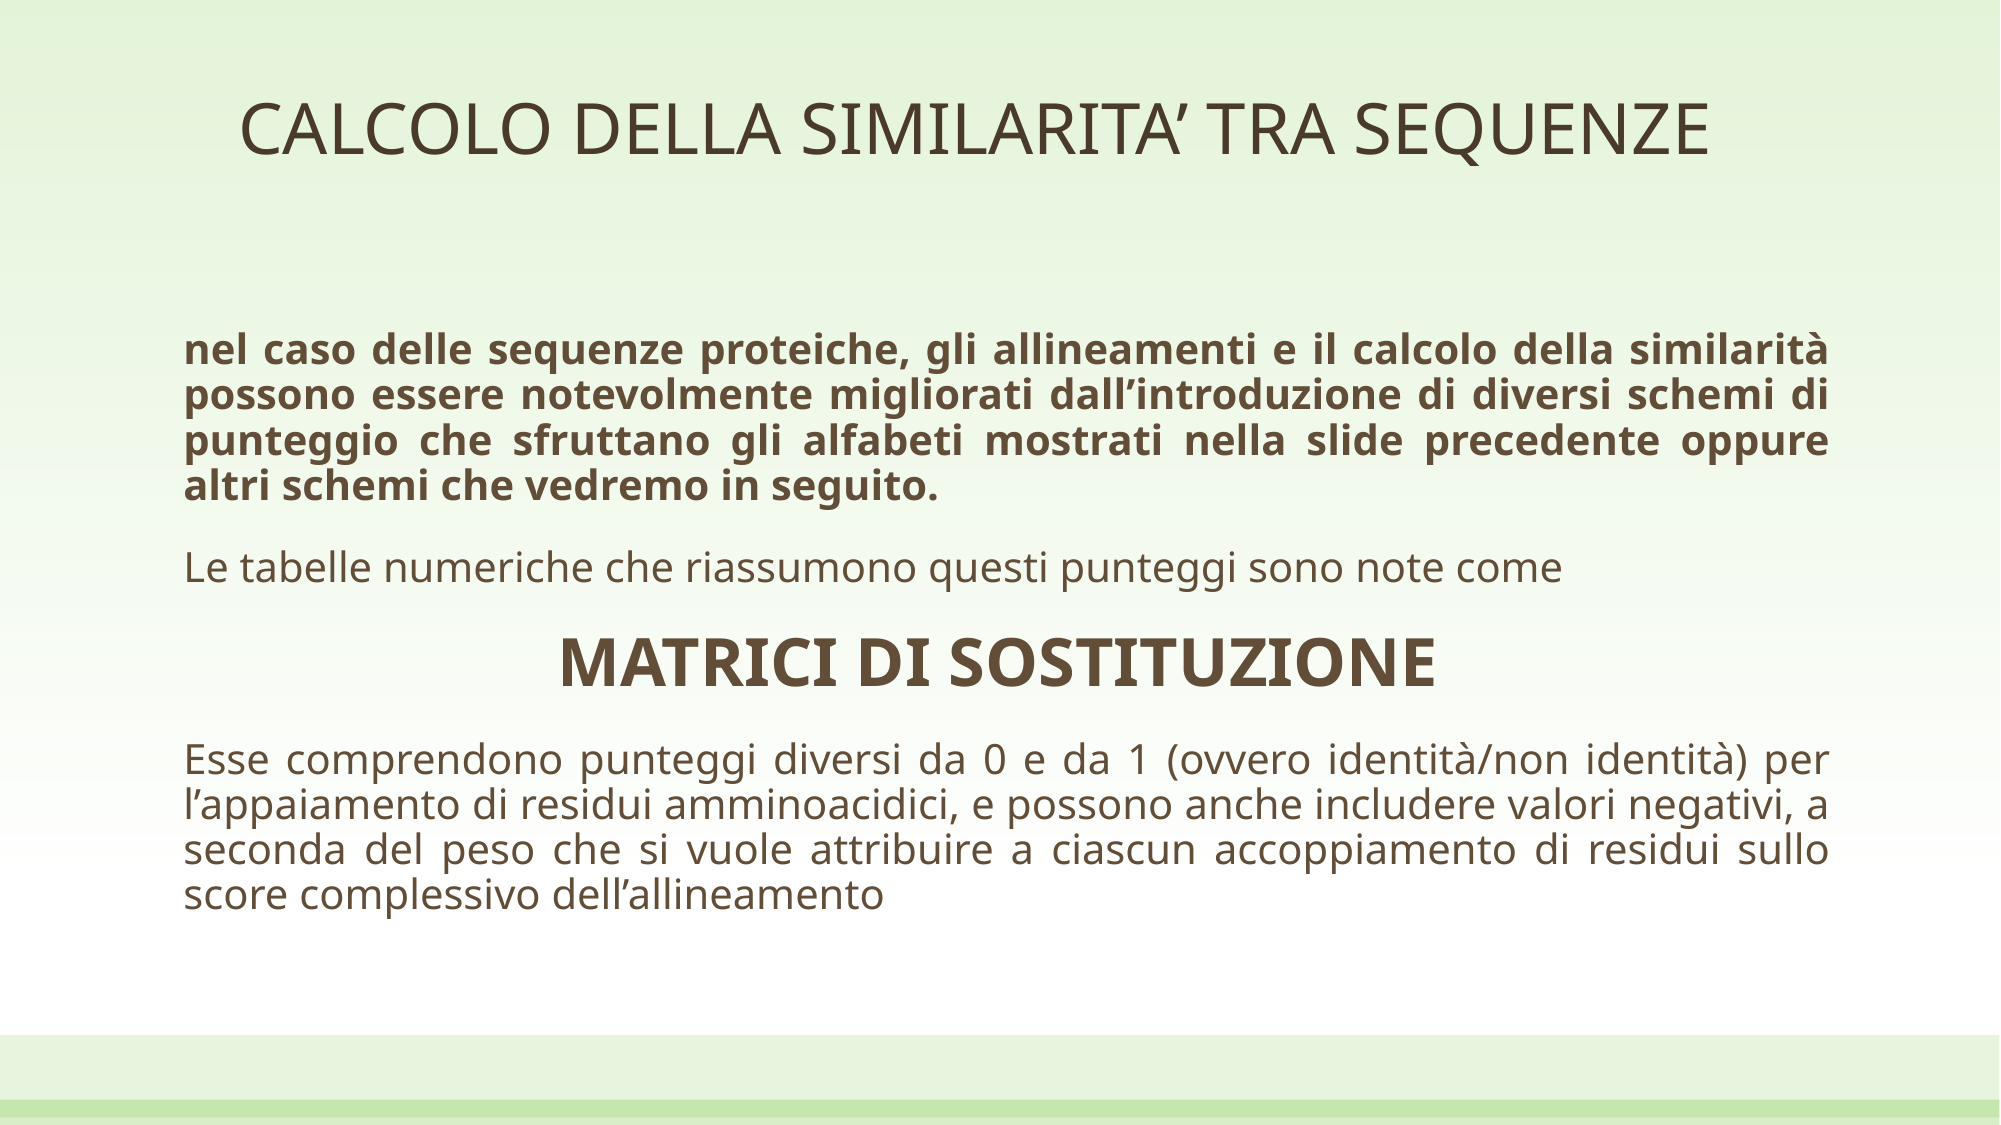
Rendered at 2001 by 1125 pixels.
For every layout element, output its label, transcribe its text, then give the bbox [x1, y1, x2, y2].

title CALCOLO DELLA SIMILARITA’ TRA SEQUENZE [223, 65, 1784, 178]
list nel caso delle sequenze proteiche, gli allineamenti e il calcolo della similarità possono essere notevolmente migliorati dall’introduzione di diversi schemi di punteggio che sfruttano gli alfabeti mostrati nella slide precedente oppure altri schemi che vedremo in seguito. Le tabelle numeriche che riassumono questi punteggi sono note come MATRICI DI SOSTITUZIONE Esse comprendono punteggi diversi da 0 e da 1 (ovvero identità/non identità) per l’appaiamento di residui amminoacidici, e possono anche includere valori negativi, a seconda del peso che si vuole attribuire a ciascun accoppiamento di residui sullo score complessivo dell’allineamento [160, 233, 1846, 998]
